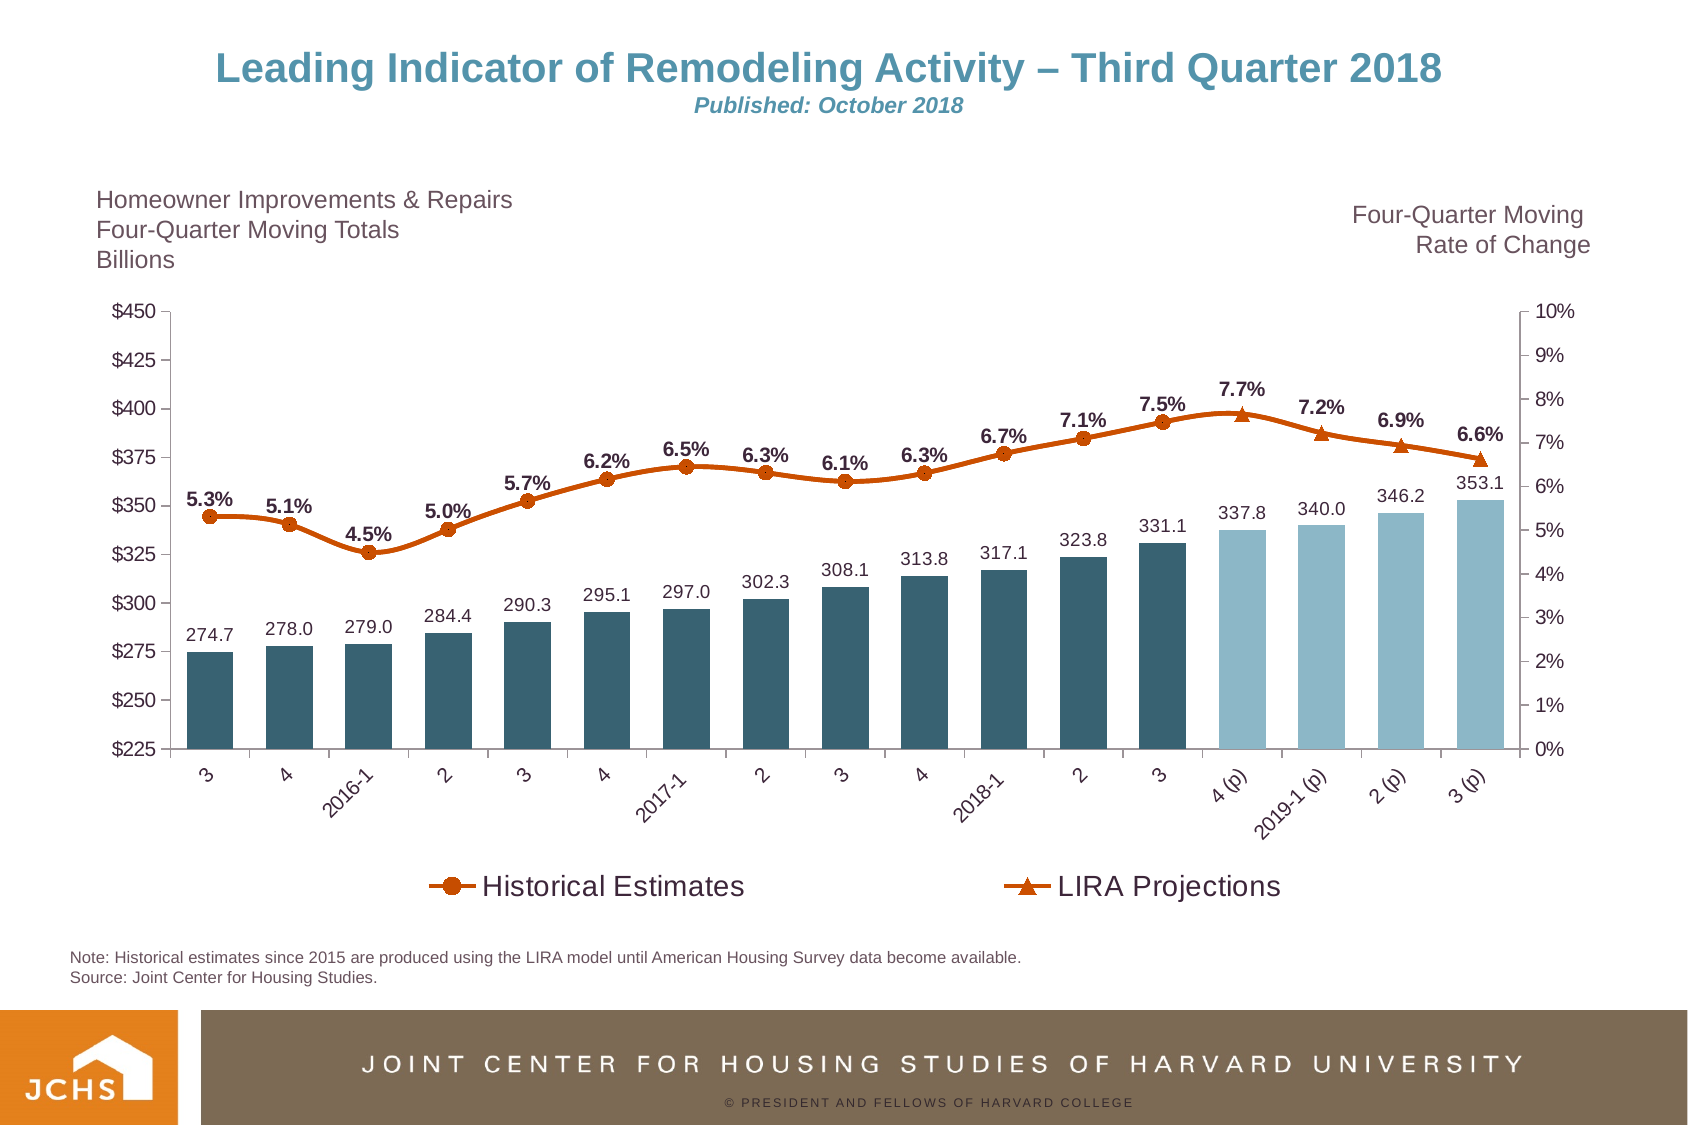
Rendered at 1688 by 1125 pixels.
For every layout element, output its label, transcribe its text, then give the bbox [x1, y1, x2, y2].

title Leading Indicator of Remodeling Activity – Third Quarter 2018 Published: October 2018 [154, 24, 1505, 134]
picture [0, 1010, 1688, 1125]
text_box Four-Quarter Moving Rate of Change [1218, 191, 1607, 267]
text_box Note: Historical estimates since 2015 are produced using the LIRA model until American Housing Survey data become available. Source: Joint Center for Housing Studies. [55, 939, 1497, 995]
chart [80, 287, 1607, 913]
text_box Homeowner Improvements & Repairs Four-Quarter Moving Totals Billions [81, 176, 707, 281]
